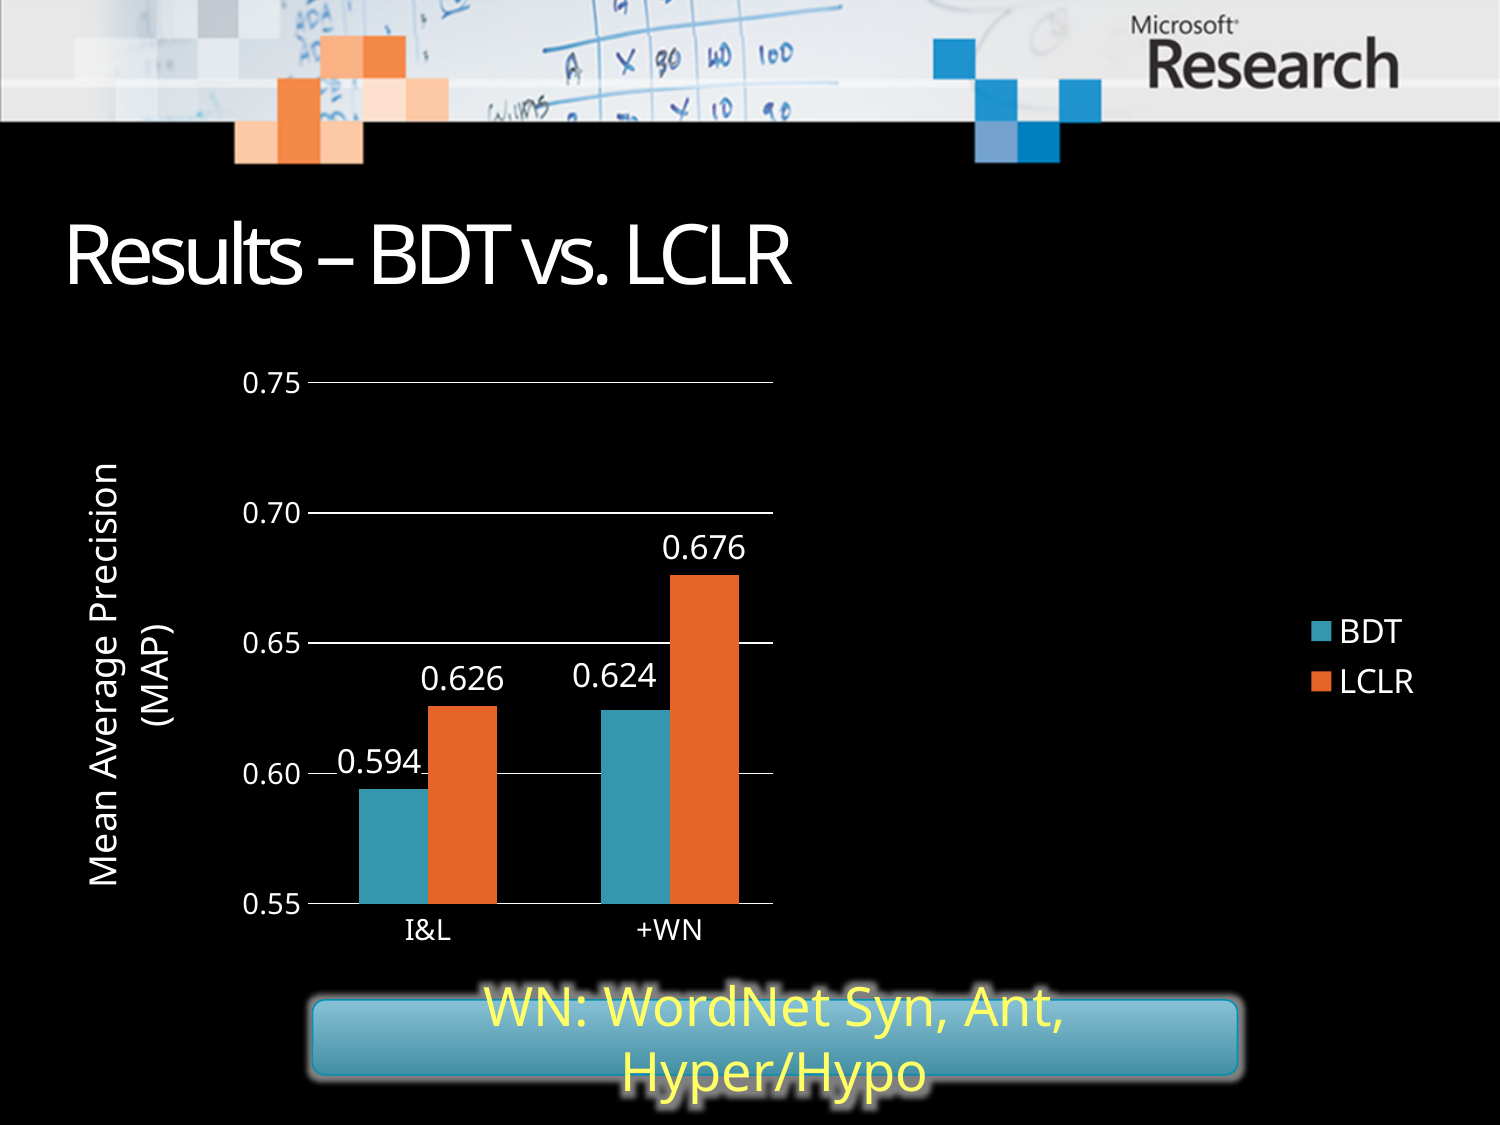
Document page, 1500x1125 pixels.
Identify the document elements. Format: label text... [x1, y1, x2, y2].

chart [62, 349, 1438, 963]
title Results – BDT vs. LCLR [62, 212, 1438, 304]
picture [0, 0, 1500, 1125]
text_box WN: WordNet Syn, Ant, Hyper/Hypo [311, 999, 1239, 1076]
